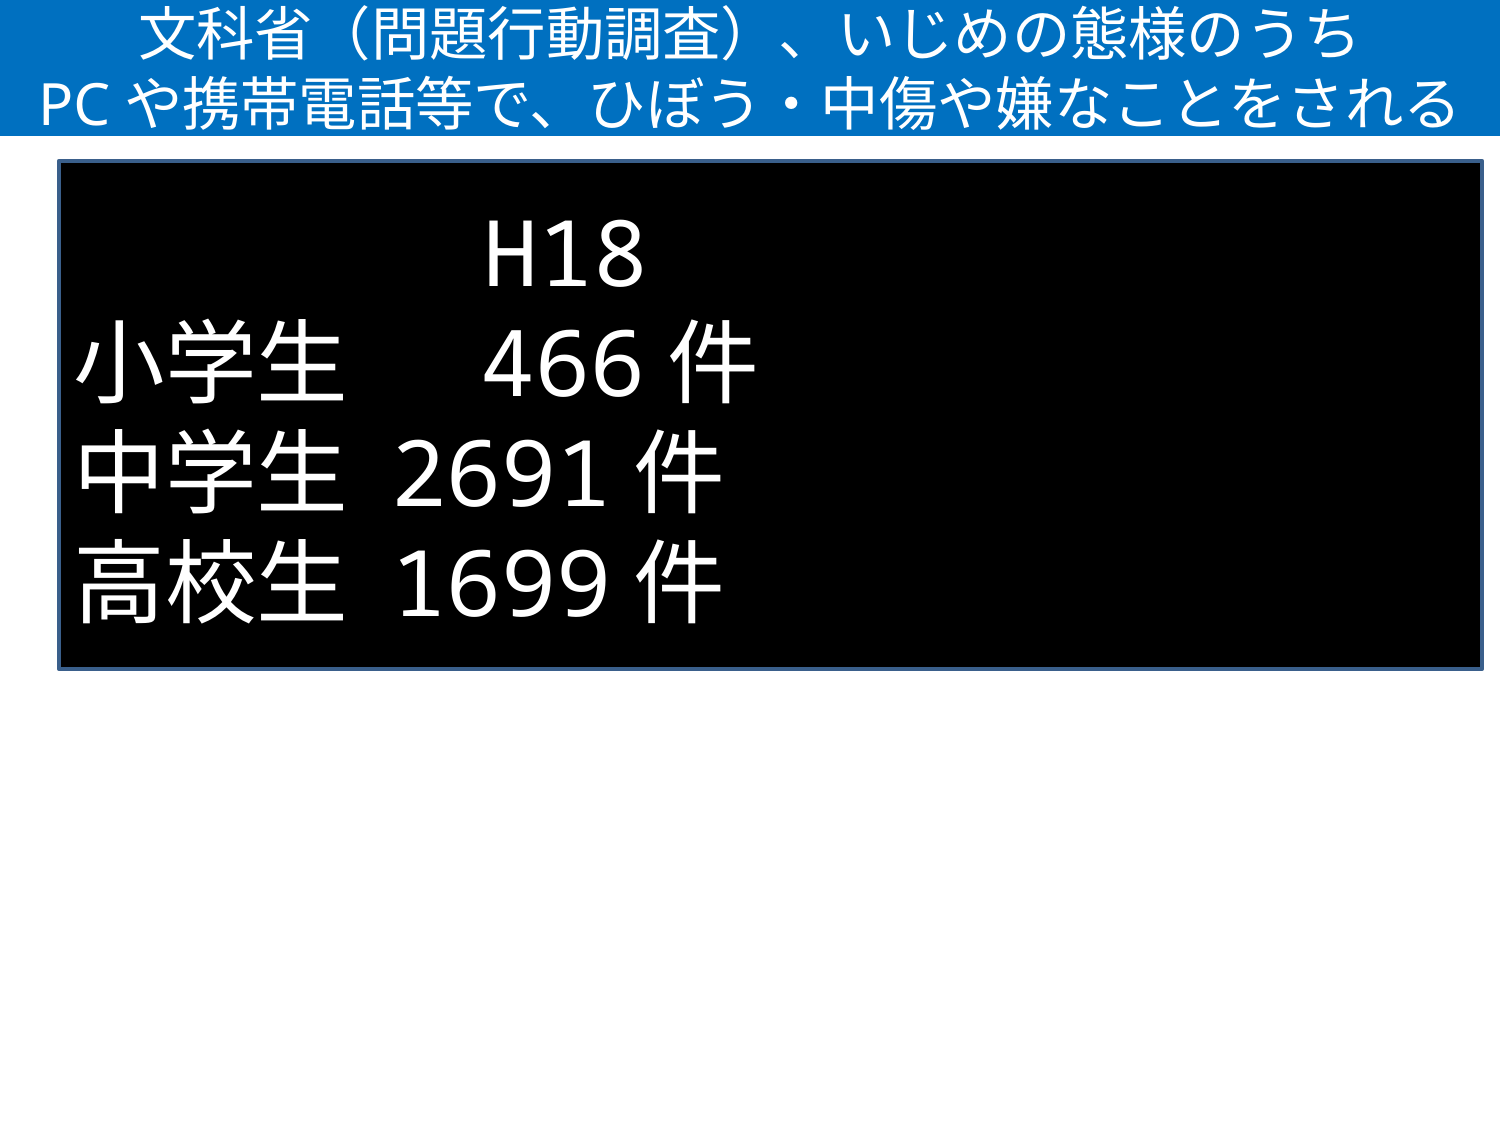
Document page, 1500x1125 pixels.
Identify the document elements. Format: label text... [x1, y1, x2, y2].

text_box H18 → R2 小学生0 466件 → 7？407件 中学生 2691件 → 8？ 662件 高校生 1699件 → 2？ 598件 [57, 159, 1484, 671]
text_box 文科省（問題行動調査）、いじめの態様のうち PCや携帯電話等で、ひぼう・中傷や嫌なことをされる [0, 0, 1500, 135]
